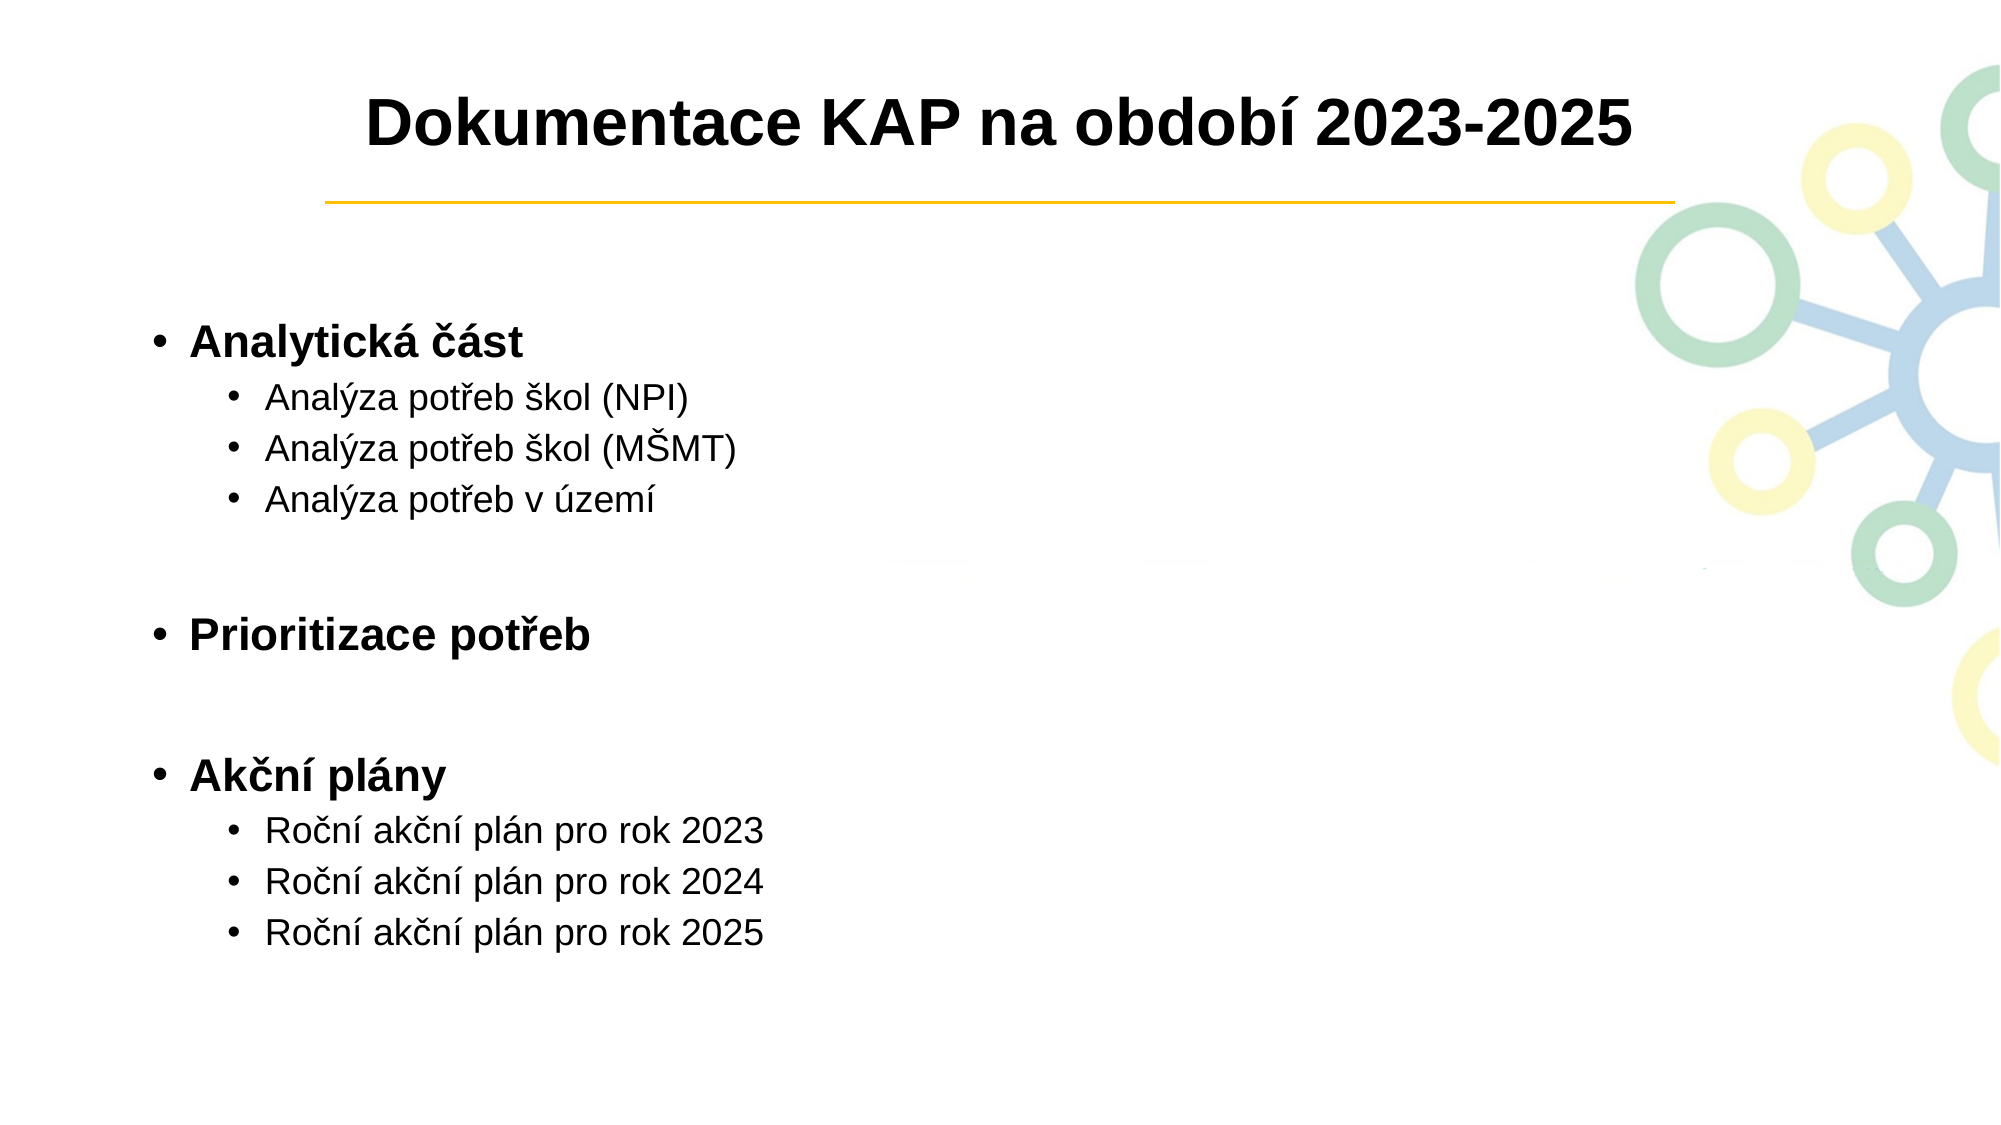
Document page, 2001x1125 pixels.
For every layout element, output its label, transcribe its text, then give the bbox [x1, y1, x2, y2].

list Analytická část Analýza potřeb škol (NPI) Analýza potřeb škol (MŠMT) Analýza potřeb v území Prioritizace potřeb Akční plány Roční akční plán pro rok 2023 Roční akční plán pro rok 2024 Roční akční plán pro rok 2025 [137, 234, 766, 1080]
title Dokumentace KAP na období 2023-2025 [324, 45, 766, 201]
picture [766, 0, 2000, 1125]
